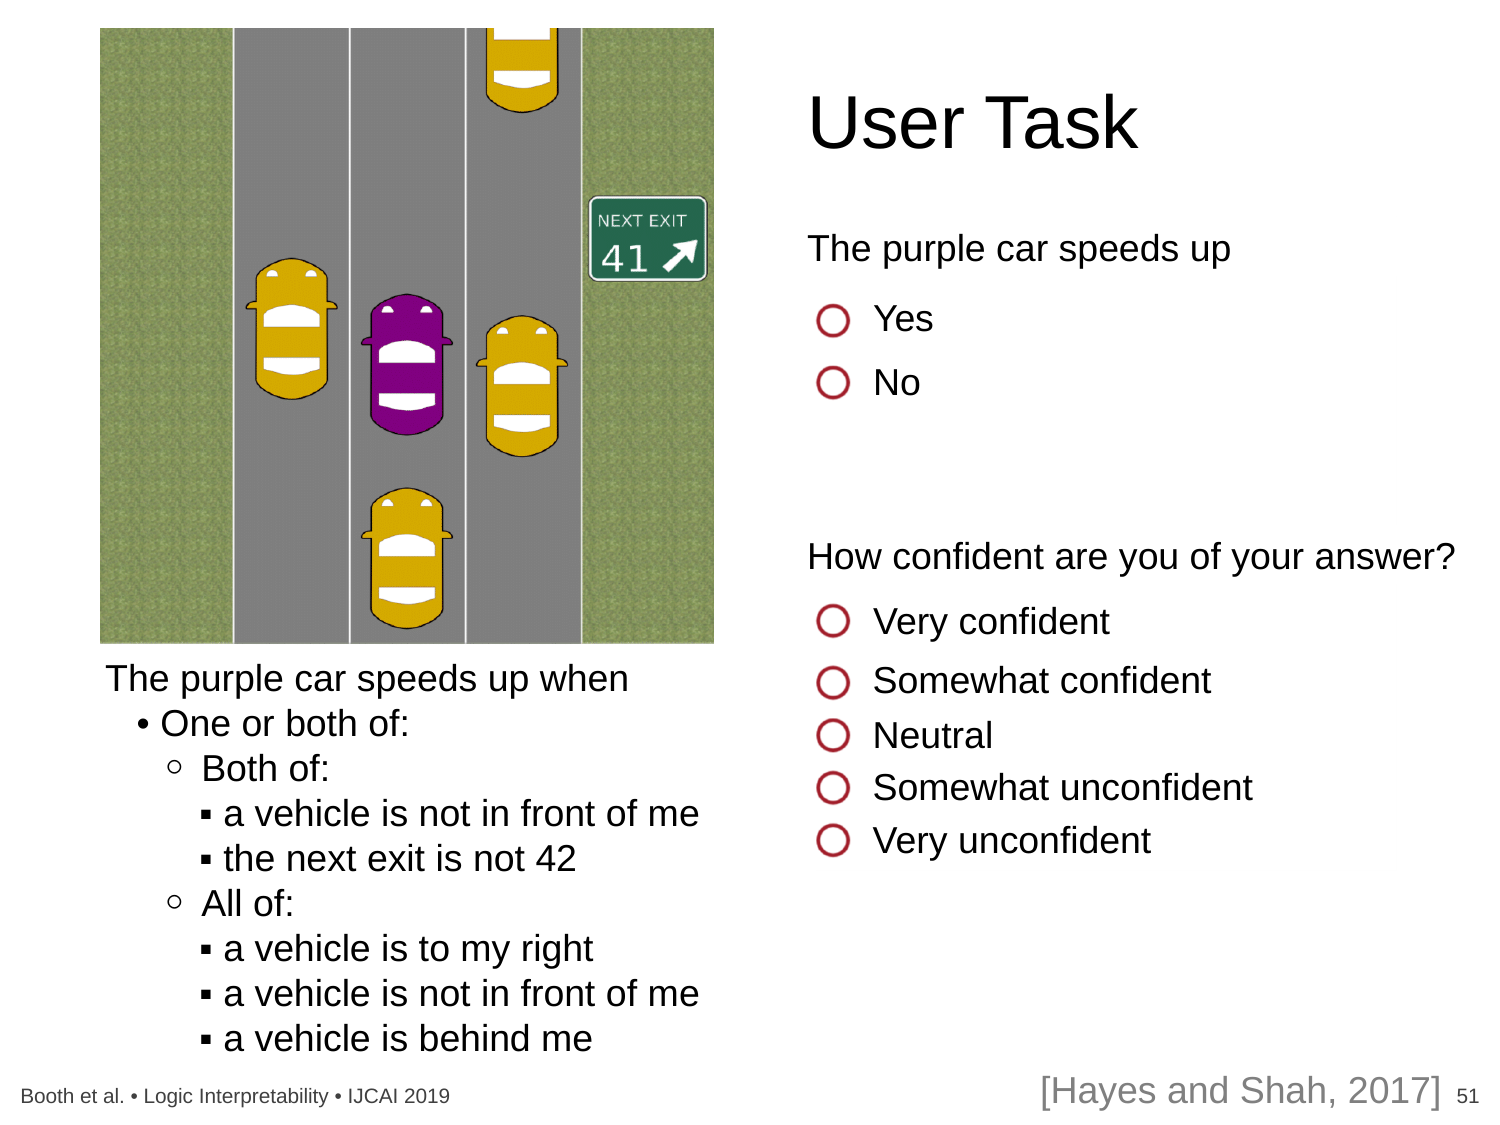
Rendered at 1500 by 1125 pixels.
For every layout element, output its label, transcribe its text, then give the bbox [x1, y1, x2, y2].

text_box [Hayes and Shah, 2017] [1025, 1058, 1457, 1119]
text_box How confident are you of your answer? [1397, 523, 1500, 586]
picture [792, 216, 1397, 871]
text_box User Task [792, 66, 1472, 171]
slide_number 51 [1391, 1065, 1495, 1125]
text_box The purple car speeds up [791, 215, 1500, 278]
text_box The purple car speeds up when • One or both of: ￮ Both of: ▪ a vehicle is not in front of me ▪ the next exit is not 42 ￮ All of: ▪ a vehicle is to my right ▪ a vehicle is not in front of me ▪ a vehicle is behind me [88, 644, 817, 1051]
picture [89, 28, 779, 651]
footer Booth et al. • Logic Interpretability • IJCAI 2019 [5, 1065, 602, 1125]
